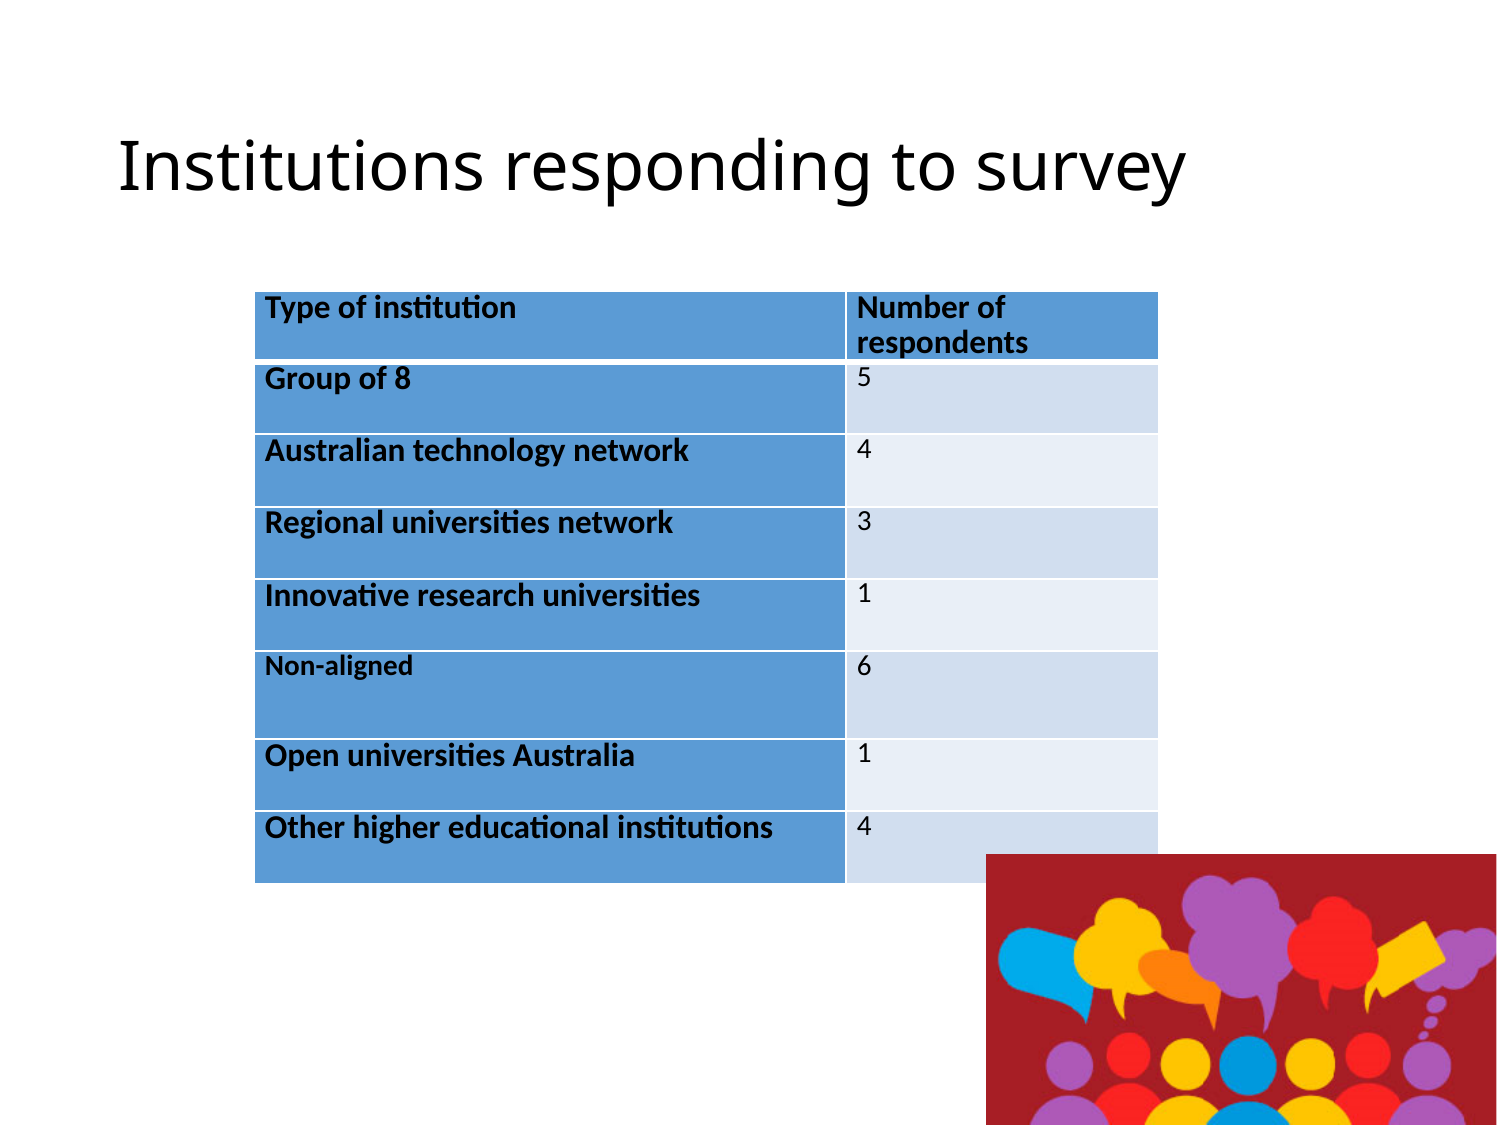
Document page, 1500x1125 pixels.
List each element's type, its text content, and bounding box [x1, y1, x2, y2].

table_header Number of respondents [847, 292, 1158, 359]
table_cell Innovative research universities [255, 580, 845, 650]
table_cell 4 [847, 435, 1158, 506]
table_header Type of institution [255, 292, 845, 359]
table_cell 1 [847, 580, 1158, 650]
title Institutions responding to survey [103, 59, 1397, 278]
table_cell 1 [847, 740, 1158, 810]
table_cell Group of 8 [255, 365, 845, 433]
table_cell Open universities Australia [255, 740, 845, 810]
table_cell 6 [847, 652, 1158, 738]
table_cell 3 [847, 508, 1158, 578]
table_cell 4 [847, 812, 1158, 883]
table_cell 5 [847, 365, 1158, 433]
table_cell Australian technology network [255, 435, 845, 506]
table_cell Other higher educational institutions [255, 812, 845, 883]
table_cell Non-aligned [255, 652, 845, 738]
table_cell Regional universities network [255, 508, 845, 578]
picture [986, 854, 1497, 1125]
